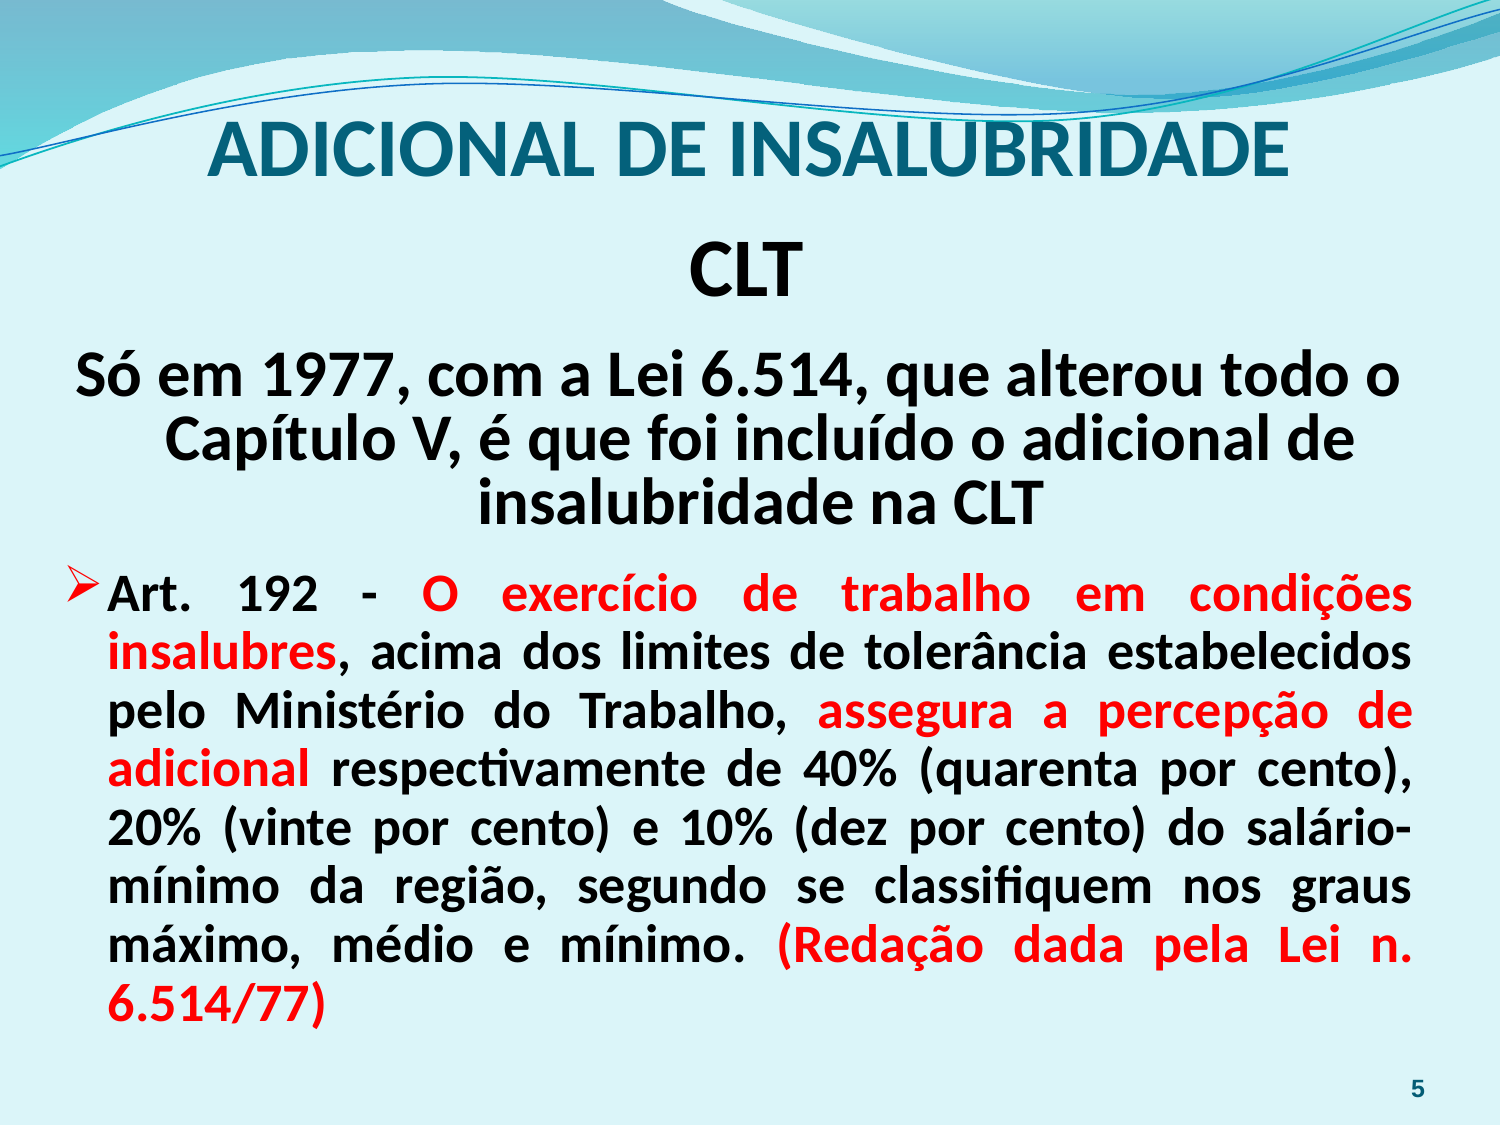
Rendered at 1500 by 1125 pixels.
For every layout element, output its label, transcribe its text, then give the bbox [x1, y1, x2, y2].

list CLT Só em 1977, com a Lei 6.514, que alterou todo o Capítulo V, é que foi incluído o adicional de insalubridade na CLT Art. 192 - O exercício de trabalho em condições insalubres, acima dos limites de tolerância estabelecidos pelo Ministério do Trabalho, assegura a percepção de adicional respectivamente de 40% (quarenta por cento), 20% (vinte por cento) e 10% (dez por cento) do salário-mínimo da região, segundo se classifiquem nos graus máximo, médio e mínimo. (Redação dada pela Lei n. 6.514/77) [47, 224, 1430, 1058]
slide_number 5 [1299, 1042, 1425, 1103]
title ADICIONAL DE INSALUBRIDADE [74, 84, 1426, 194]
